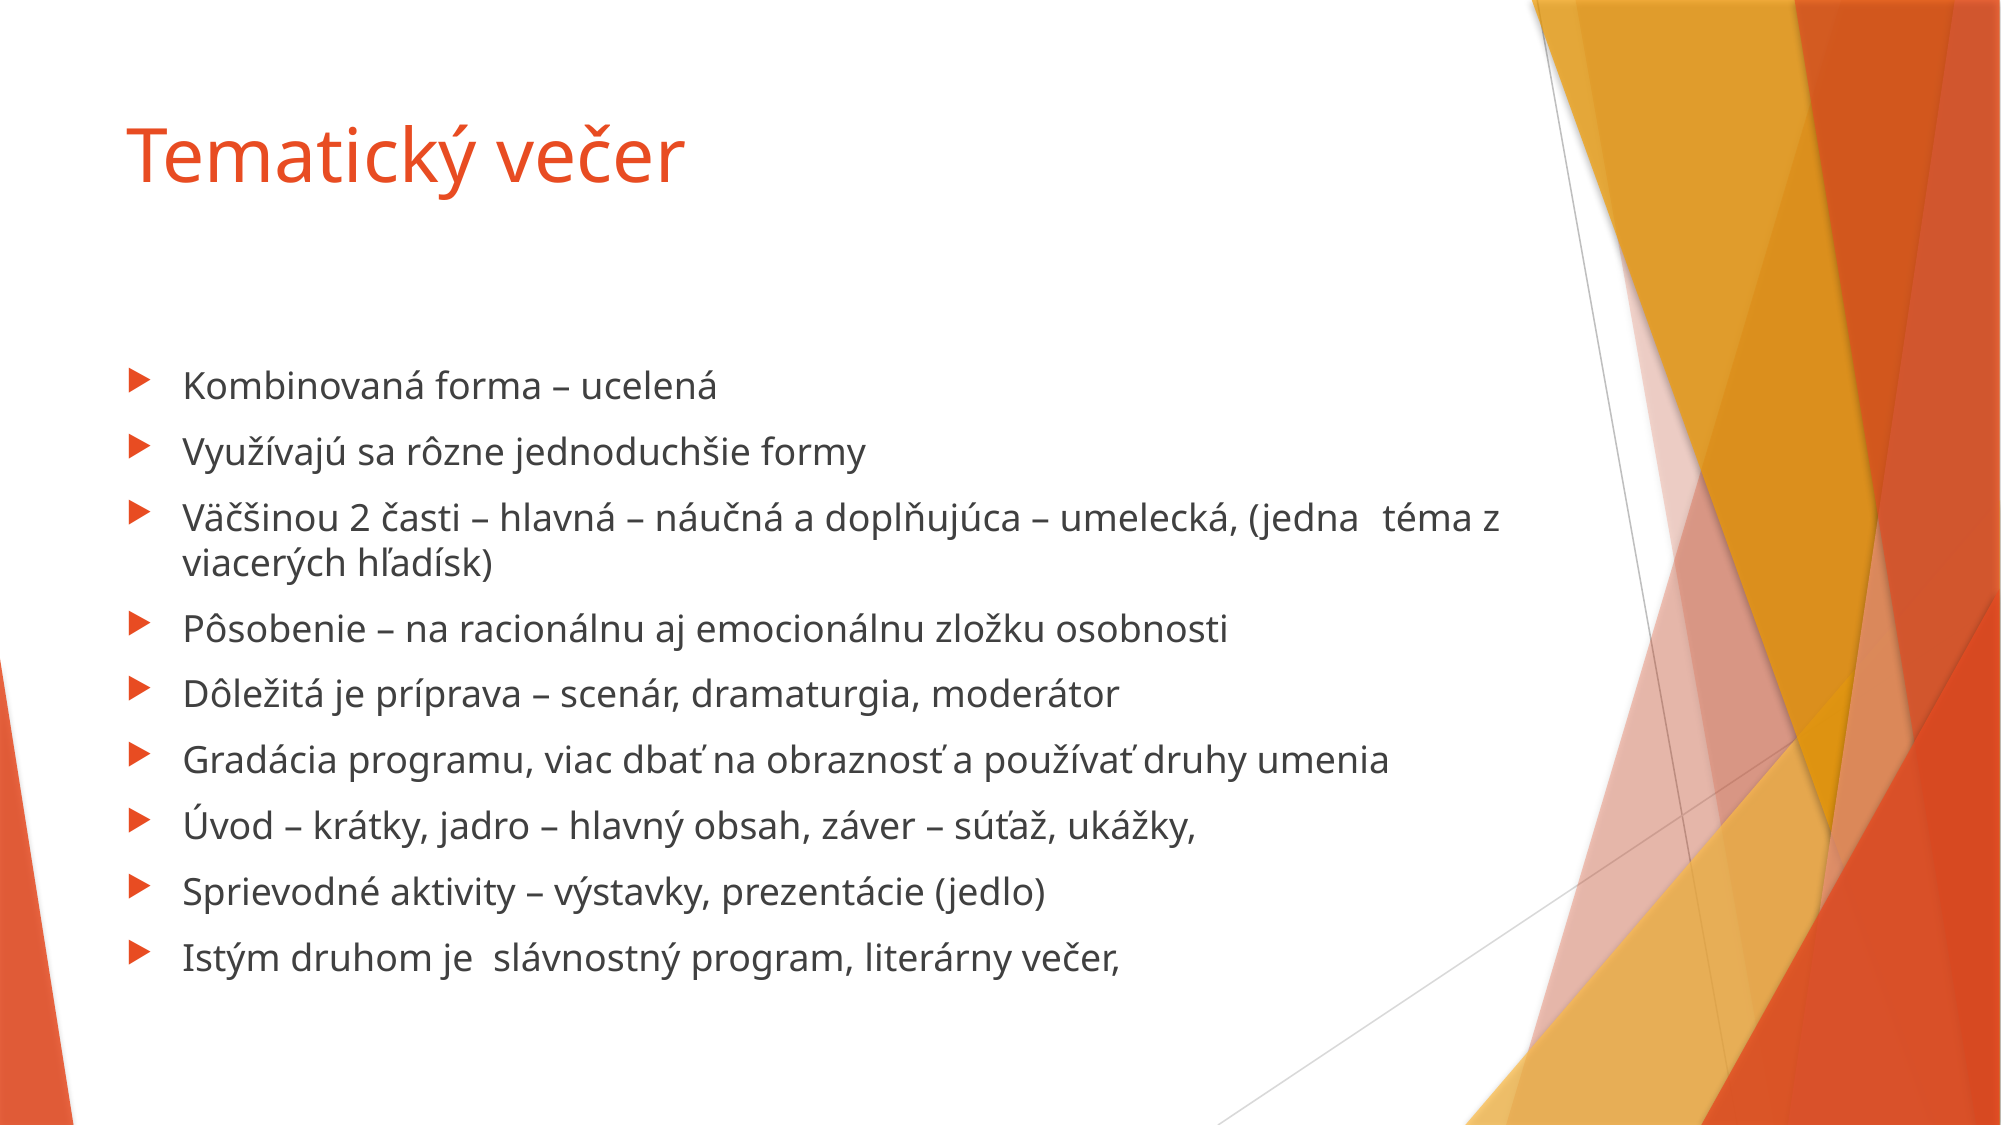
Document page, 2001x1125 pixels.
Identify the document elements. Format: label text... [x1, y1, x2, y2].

list Kombinovaná forma – ucelená Využívajú sa rôzne jednoduchšie formy Väčšinou 2 časti – hlavná – náučná a doplňujúca – umelecká, (jedna téma z viacerých hľadísk) Pôsobenie – na racionálnu aj emocionálnu zložku osobnosti Dôležitá je príprava – scenár, dramaturgia, moderátor Gradácia programu, viac dbať na obraznosť a používať druhy umenia Úvod – krátky, jadro – hlavný obsah, záver – súťaž, ukážky, Sprievodné aktivity – výstavky, prezentácie (jedlo) Istým druhom je slávnostný program, literárny večer, [111, 354, 1522, 992]
title Tematický večer [111, 99, 1522, 317]
